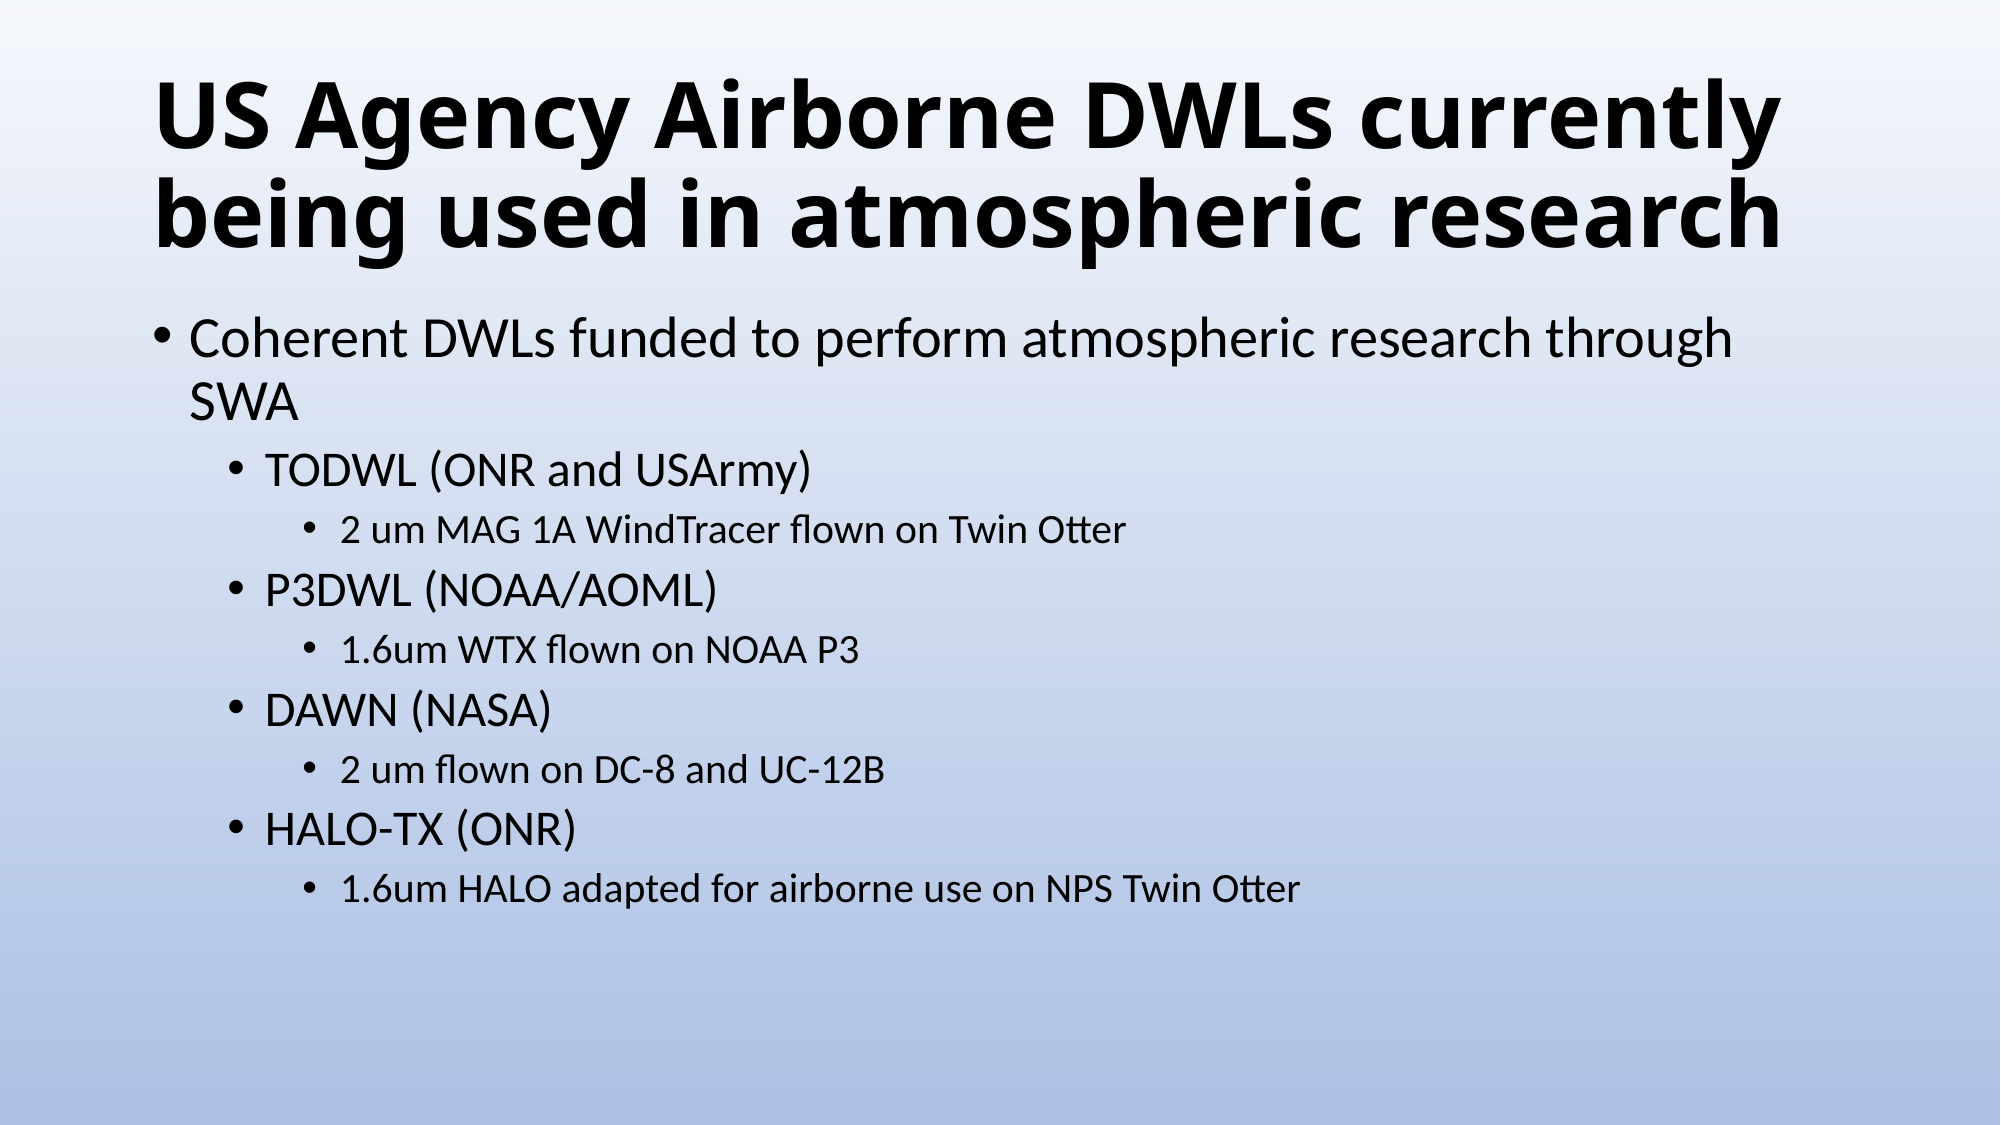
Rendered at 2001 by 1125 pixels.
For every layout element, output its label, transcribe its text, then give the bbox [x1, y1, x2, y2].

list Coherent DWLs funded to perform atmospheric research through SWA TODWL (ONR and USArmy) 2 um MAG 1A WindTracer flown on Twin Otter P3DWL (NOAA/AOML) 1.6um WTX flown on NOAA P3 DAWN (NASA) 2 um flown on DC-8 and UC-12B HALO-TX (ONR) 1.6um HALO adapted for airborne use on NPS Twin Otter [137, 299, 1863, 1014]
title US Agency Airborne DWLs currently being used in atmospheric research [137, 59, 1863, 278]
